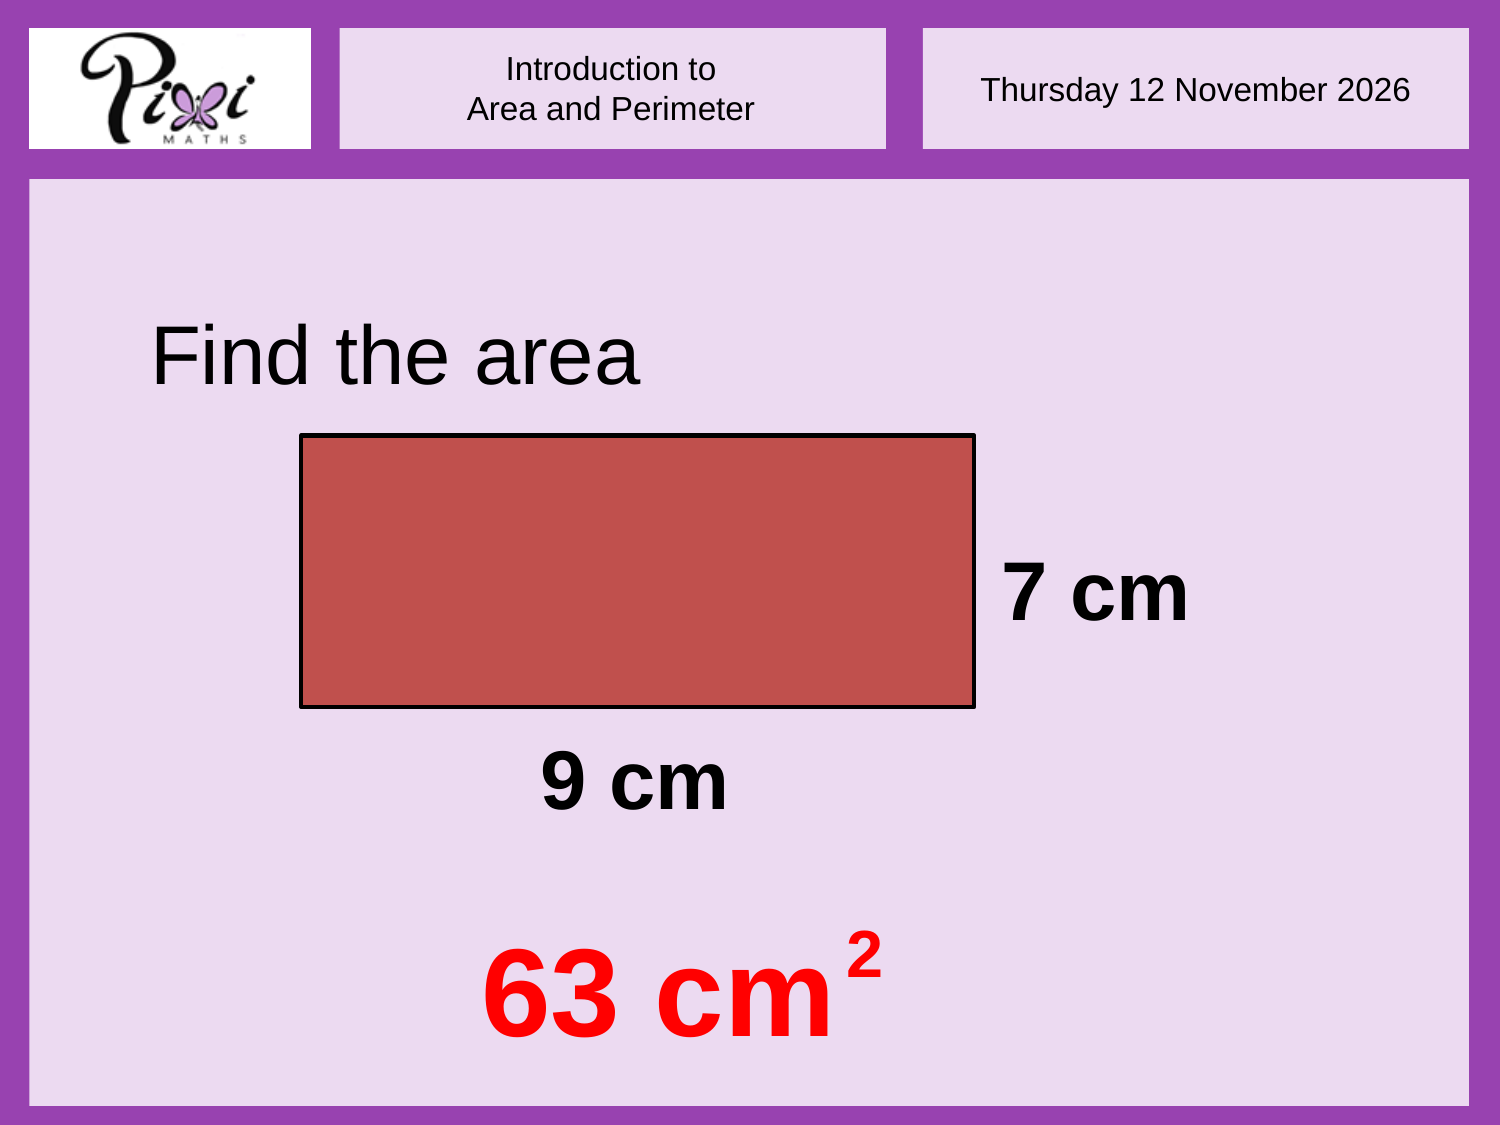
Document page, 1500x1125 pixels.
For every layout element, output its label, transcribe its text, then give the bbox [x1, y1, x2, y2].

text_box [299, 433, 976, 709]
text_box 9 cm [525, 718, 809, 834]
picture [0, 0, 1500, 1125]
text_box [466, 903, 1129, 1071]
text_box 7 cm [986, 529, 1256, 645]
text_box Find the area [135, 293, 845, 409]
